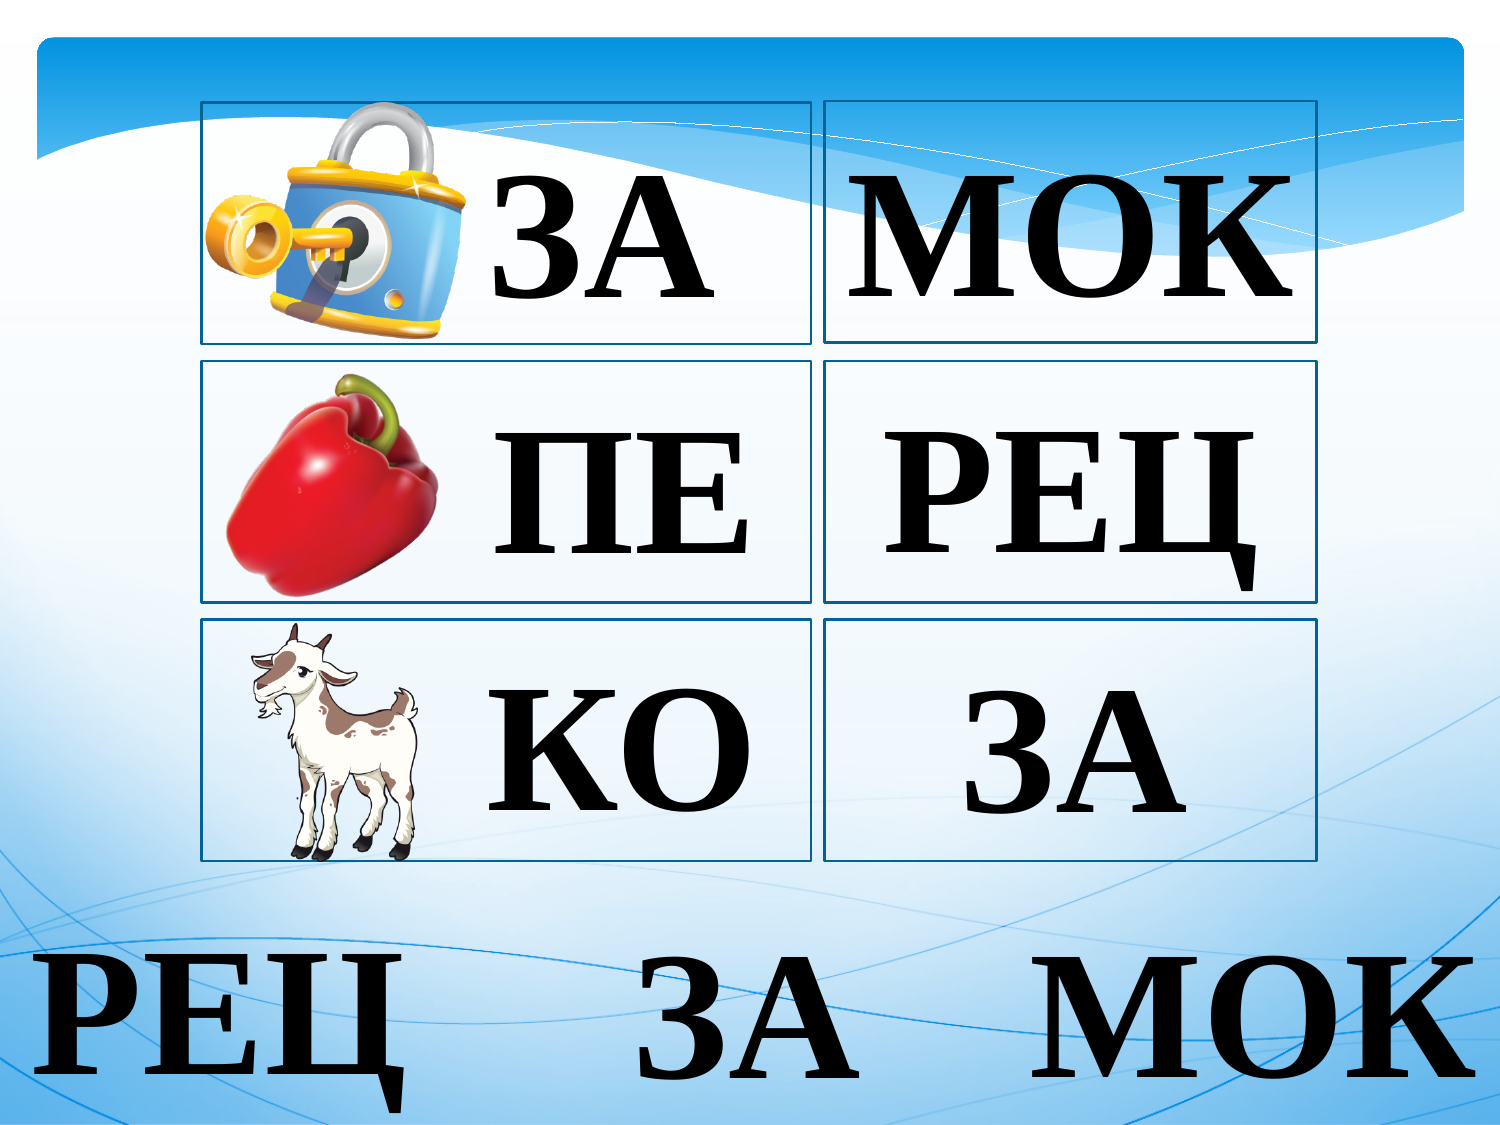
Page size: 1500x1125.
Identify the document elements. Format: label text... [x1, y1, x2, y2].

text_box ЗА [824, 621, 1321, 857]
text_box ЗА [498, 887, 995, 1123]
text_box [823, 100, 1318, 344]
text_box МОК [824, 105, 1317, 340]
text_box РЕЦ [826, 362, 1315, 597]
text_box [320, 618, 812, 862]
text_box [468, 101, 812, 345]
picture [201, 102, 468, 339]
text_box [823, 360, 1318, 604]
text_box МОК [1013, 886, 1494, 1122]
text_box [823, 618, 1318, 862]
text_box [200, 360, 812, 604]
picture [191, 362, 470, 863]
text_box [200, 618, 287, 862]
text_box РЕЦ [3, 883, 435, 1119]
